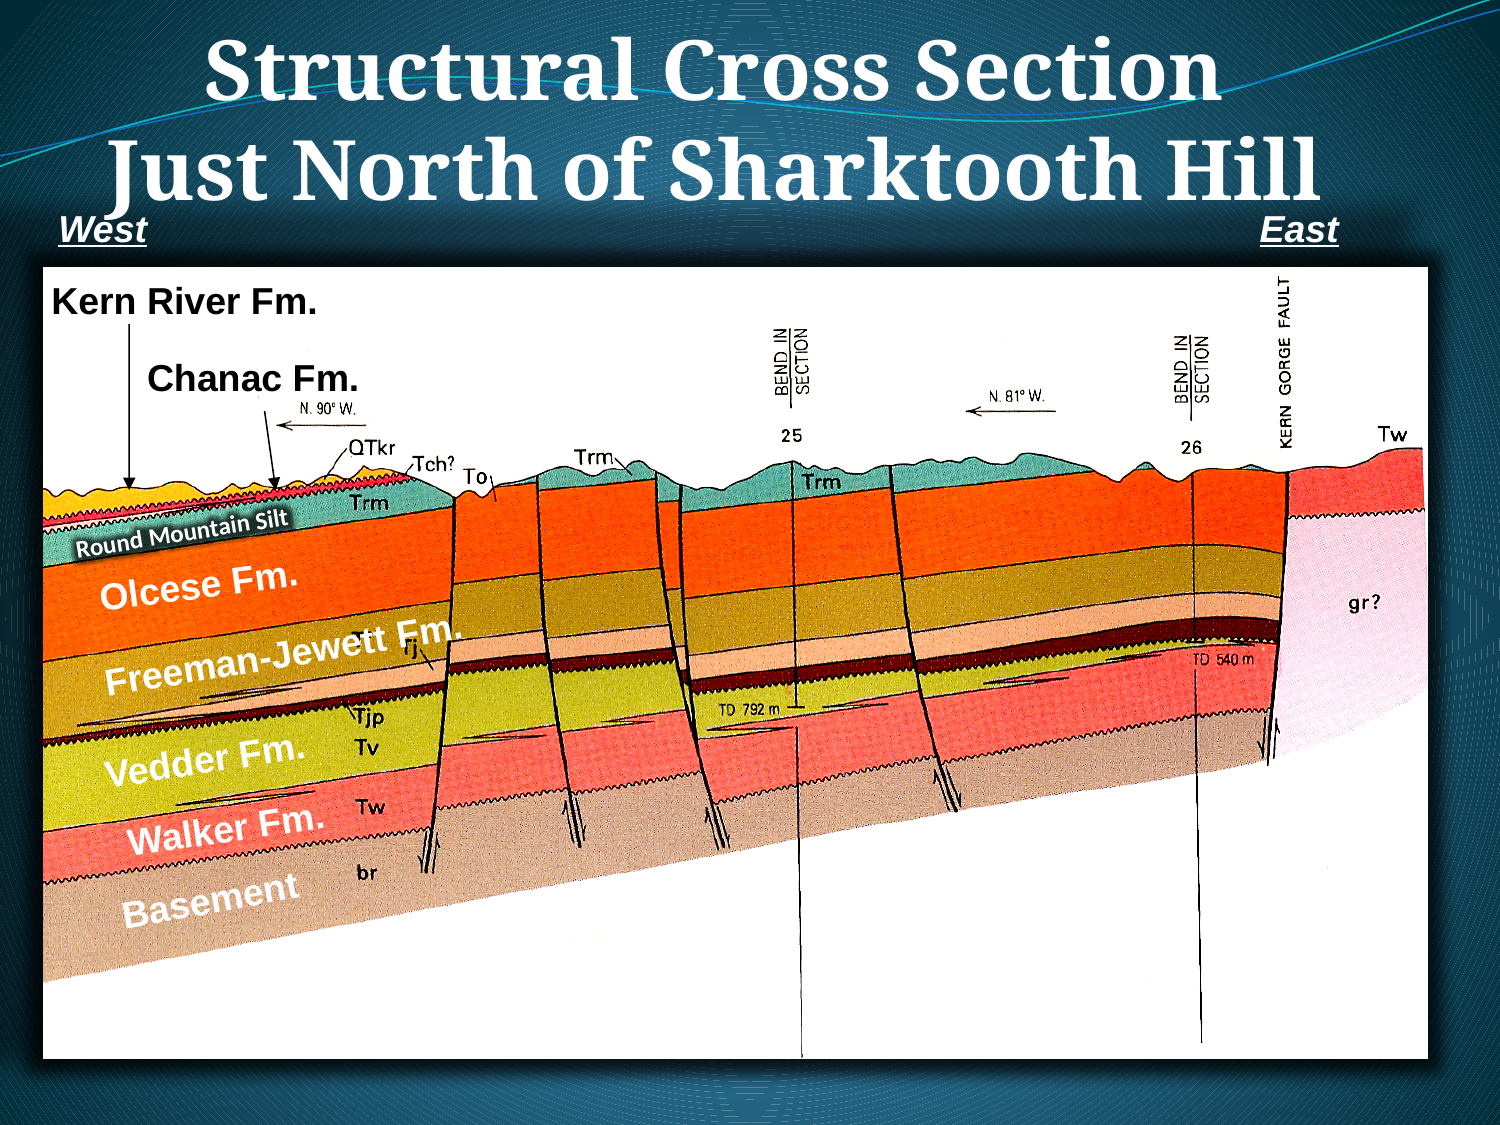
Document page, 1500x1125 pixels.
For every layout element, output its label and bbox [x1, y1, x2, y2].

text_box [0, 9, 1465, 1059]
